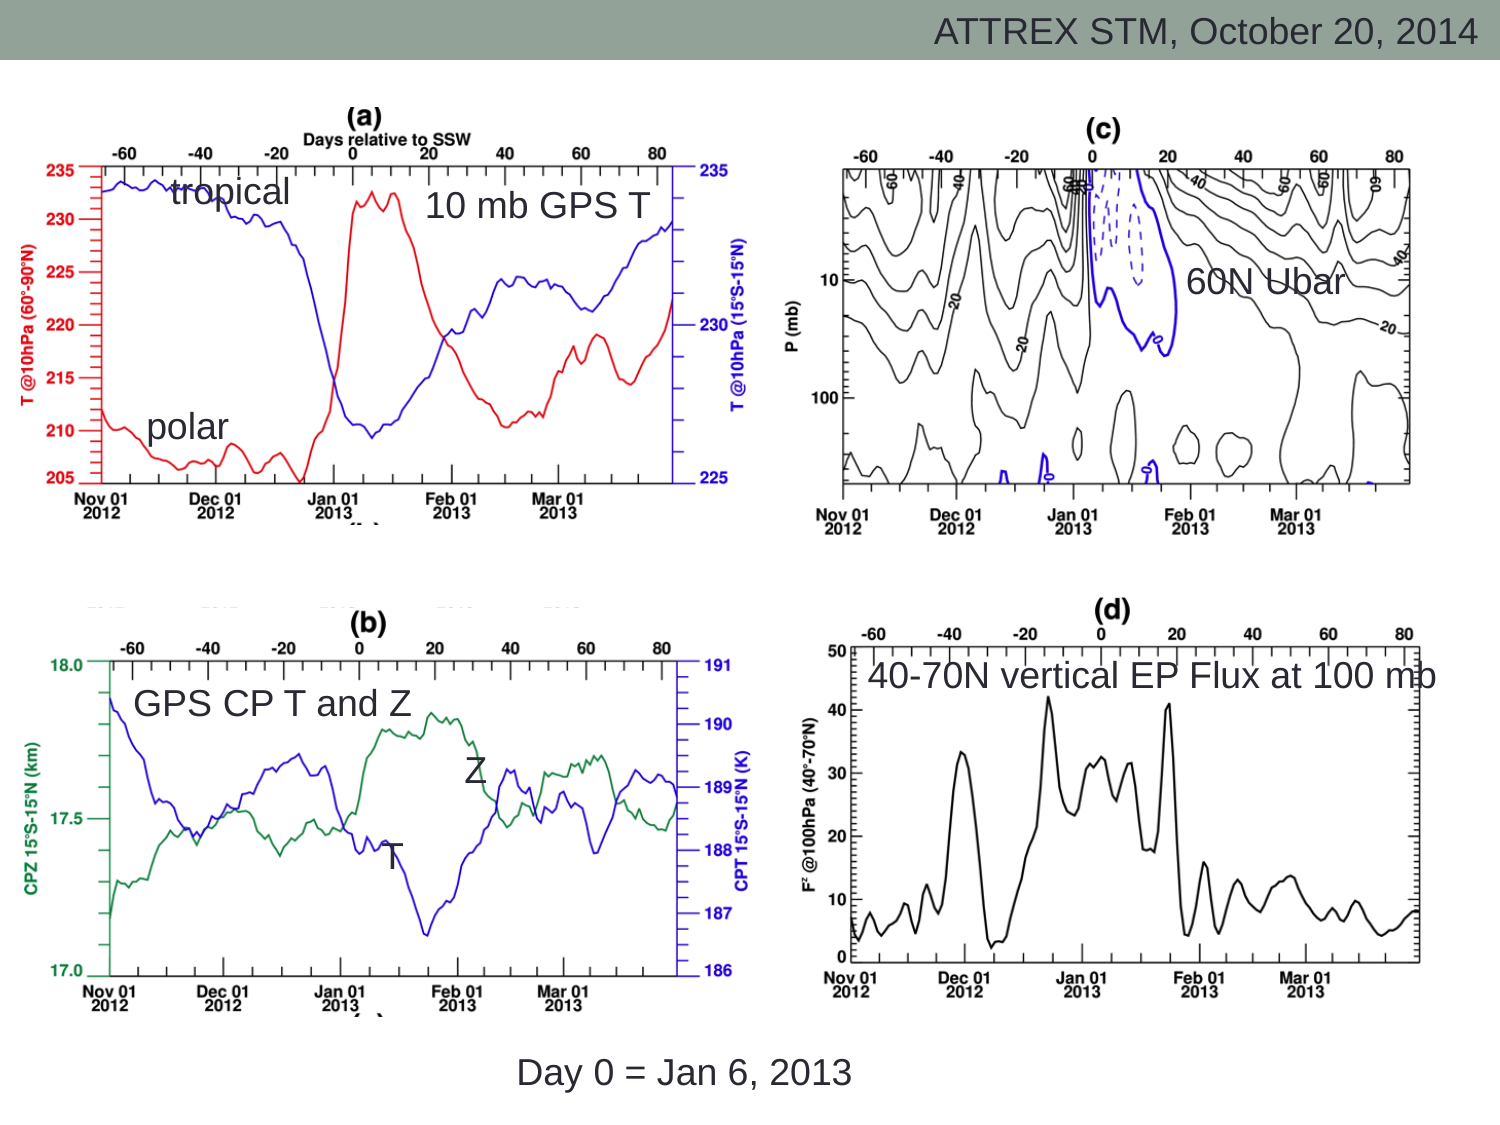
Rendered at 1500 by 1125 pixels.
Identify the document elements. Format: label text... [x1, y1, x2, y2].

picture [759, 116, 1486, 535]
text_box ATTREX STM, October 20, 2014 [918, 0, 1494, 59]
picture [20, 107, 748, 525]
picture [23, 607, 751, 1017]
picture [768, 594, 1495, 1051]
text_box Day 0 = Jan 6, 2013 [501, 1040, 1040, 1101]
